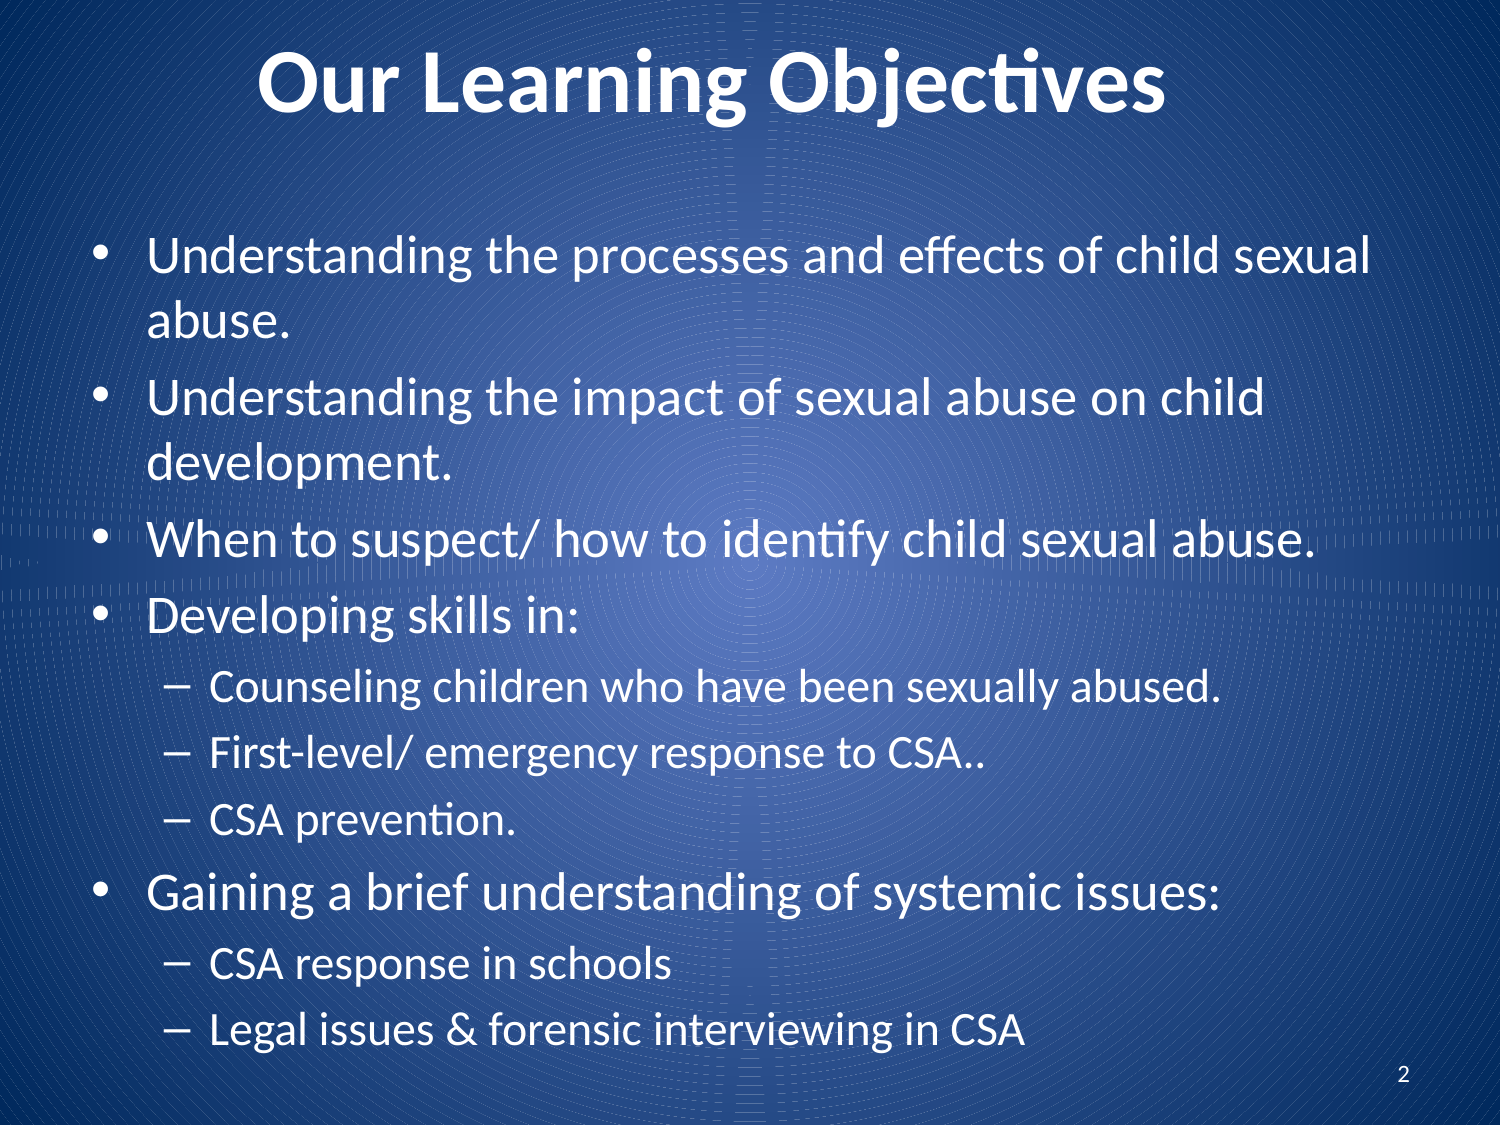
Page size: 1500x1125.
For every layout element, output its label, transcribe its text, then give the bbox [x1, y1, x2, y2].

list Understanding the processes and effects of child sexual abuse. Understanding the impact of sexual abuse on child development. When to suspect/ how to identify child sexual abuse. Developing skills in: Counseling children who have been sexually abused. First-level/ emergency response to CSA.. CSA prevention. Gaining a brief understanding of systemic issues: CSA response in schools Legal issues & forensic interviewing in CSA [76, 210, 1471, 1071]
title Our Learning Objectives [0, 0, 1425, 153]
slide_number 2 [1074, 1042, 1425, 1103]
